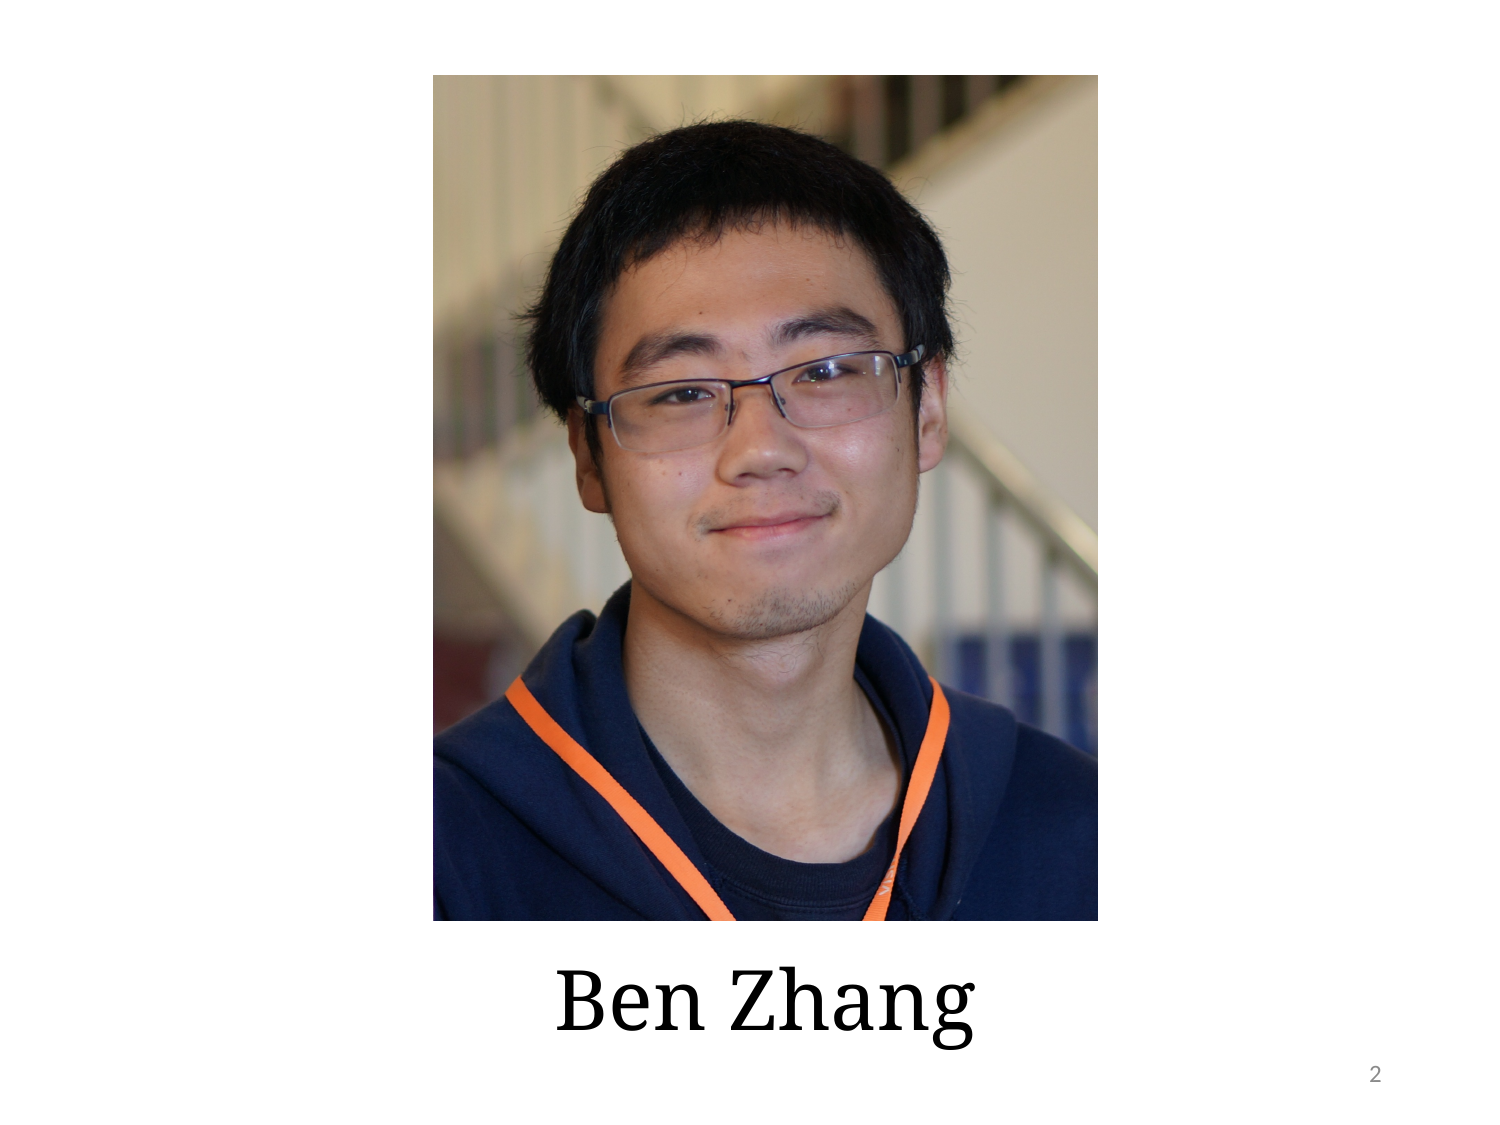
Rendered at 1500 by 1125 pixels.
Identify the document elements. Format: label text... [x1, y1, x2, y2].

subtitle Ben Zhang [210, 950, 1321, 1073]
picture [433, 75, 1098, 921]
slide_number 2 [1059, 1042, 1397, 1103]
